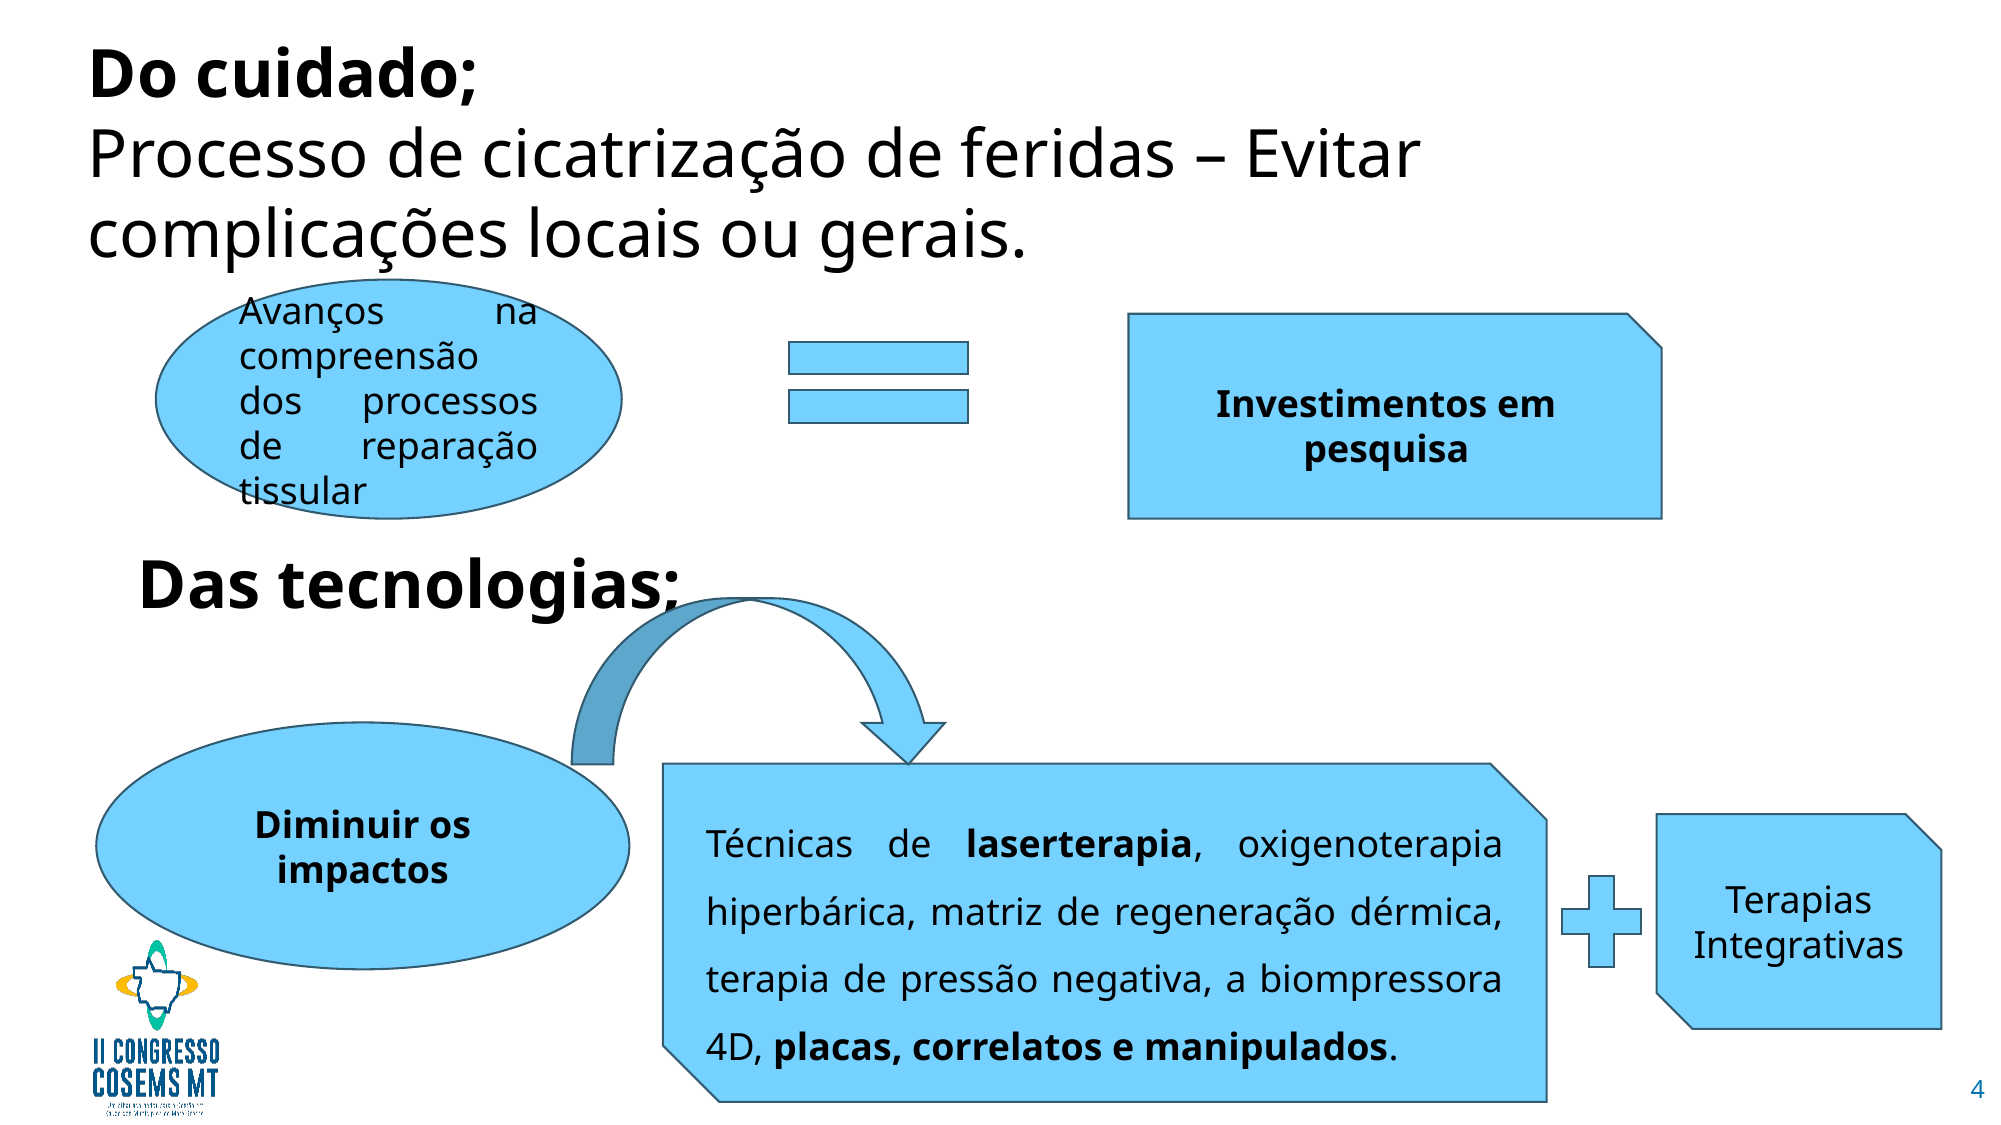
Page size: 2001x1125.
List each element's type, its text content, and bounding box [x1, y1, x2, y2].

text_box [570, 597, 948, 766]
text_box Das tecnologias; [84, 534, 1916, 630]
text_box Diminuir os impactos [95, 721, 631, 971]
text_box Terapias Integrativas [1655, 813, 1943, 1030]
text_box [788, 389, 969, 424]
text_box Investimentos em pesquisa [1127, 312, 1663, 520]
slide_number 4 [1929, 1060, 2000, 1121]
text_box [1561, 875, 1642, 968]
text_box [788, 341, 969, 375]
list Do cuidado; Processo de cicatrização de feridas – Evitar complicações locais ou gerais. [34, 22, 1866, 280]
text_box Avanços na compreensão dos processos de reparação tissular [154, 278, 623, 520]
text_box Técnicas de laserterapia, oxigenoterapia hiperbárica, matriz de regeneração dérmica, terapia de pressão negativa, a biompressora 4D, placas, correlatos e manipulados. [661, 762, 1548, 1103]
picture [0, 932, 312, 1125]
